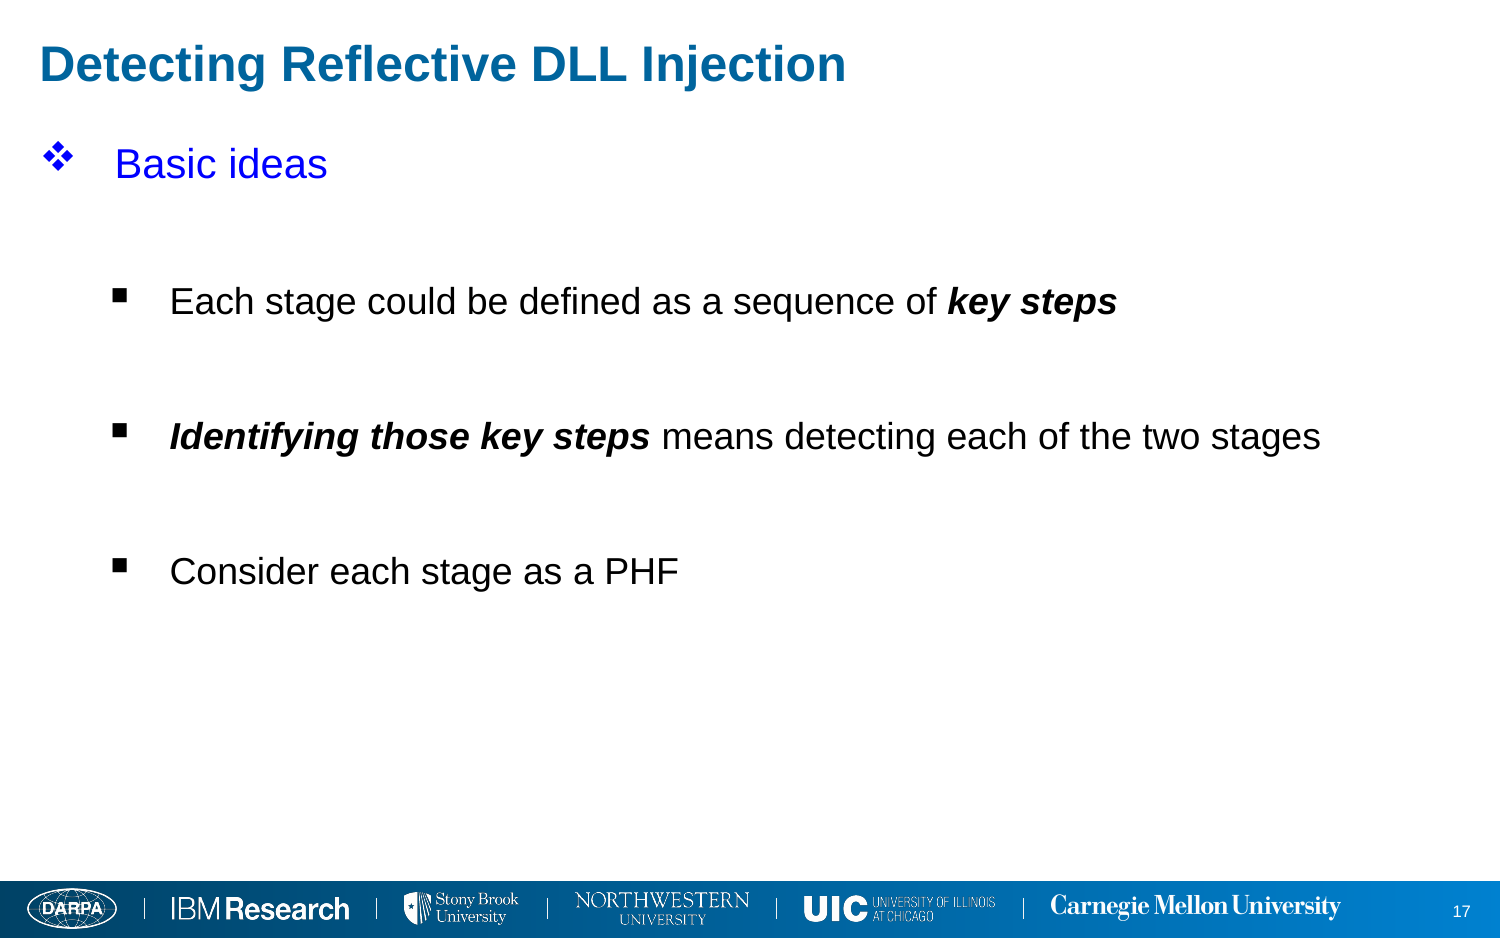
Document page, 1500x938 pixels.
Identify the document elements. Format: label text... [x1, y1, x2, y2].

text_box Basic ideas Each stage could be defined as a sequence of key steps Identifying those key steps means detecting each of the two stages Consider each stage as a PHF [24, 129, 1469, 667]
picture [1051, 894, 1341, 922]
picture [404, 892, 519, 925]
picture [575, 892, 749, 925]
title Detecting Reflective DLL Injection [24, 30, 1464, 86]
picture [804, 895, 995, 922]
picture [172, 897, 349, 920]
picture [27, 888, 117, 929]
